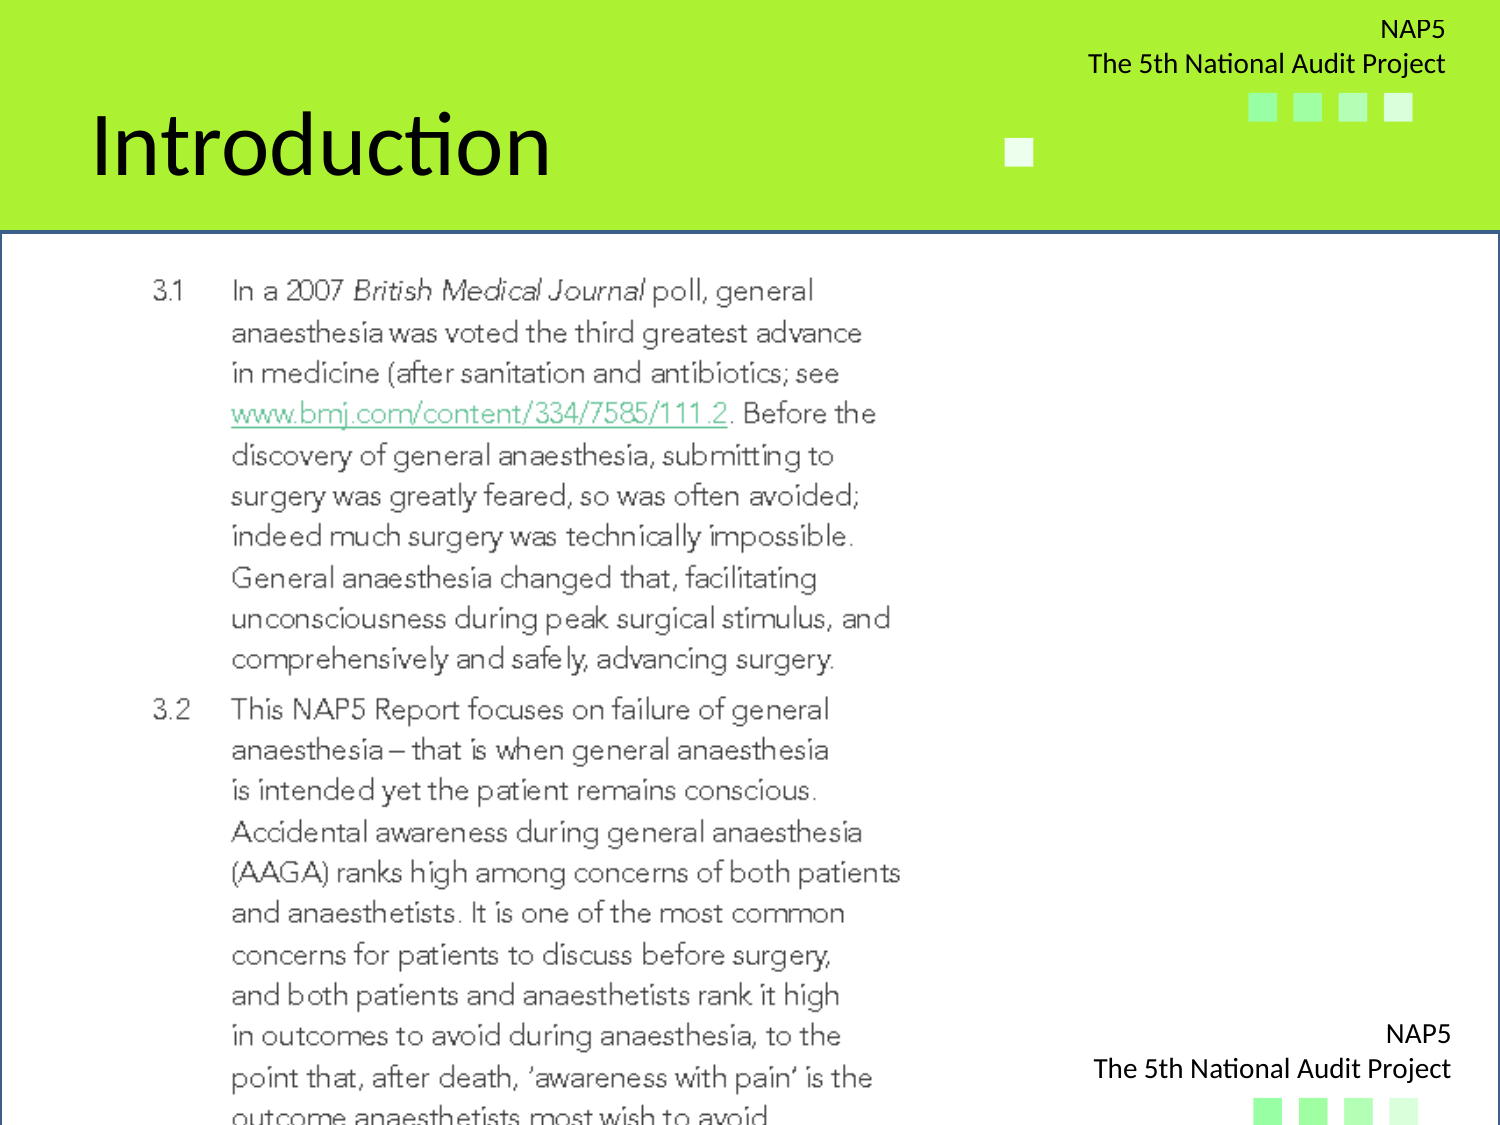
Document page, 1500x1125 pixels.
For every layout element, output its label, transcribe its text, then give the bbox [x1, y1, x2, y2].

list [100, 264, 963, 1125]
title Introduction [75, 45, 1425, 233]
